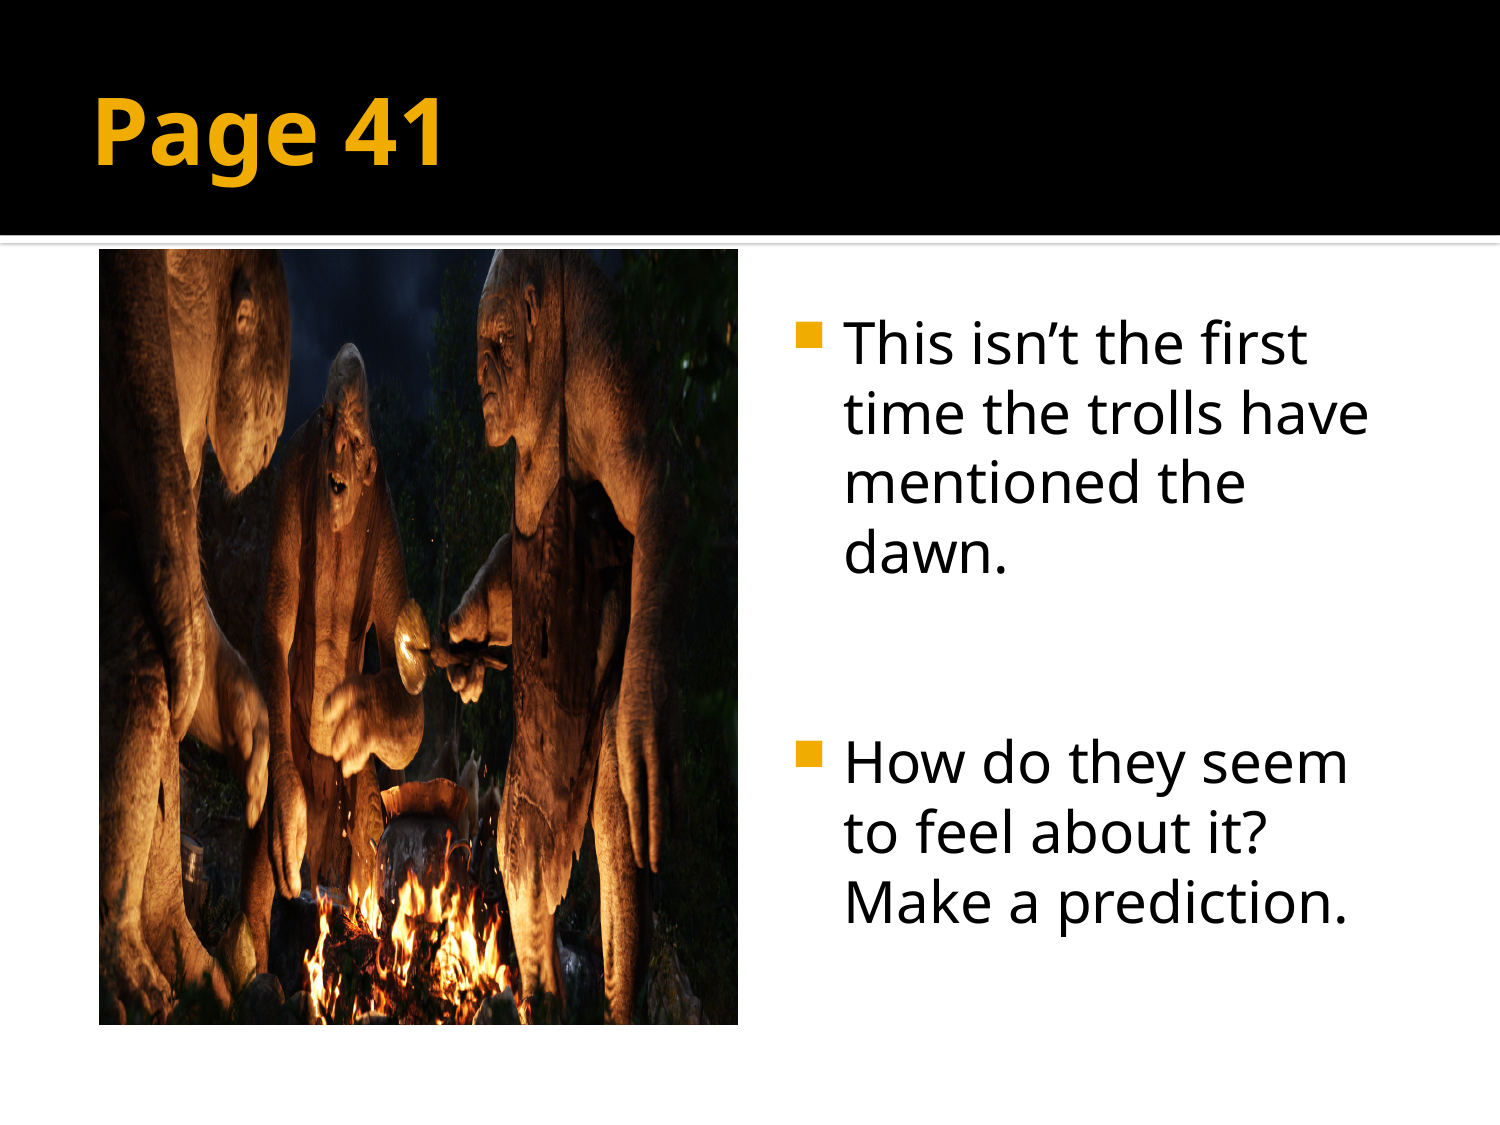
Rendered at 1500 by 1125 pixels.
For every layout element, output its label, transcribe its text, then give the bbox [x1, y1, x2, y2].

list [99, 249, 738, 1025]
list This isn’t the first time the trolls have mentioned the dawn. How do they seem to feel about it? Make a prediction. [762, 291, 1425, 1050]
title Page 41 [75, 24, 1425, 231]
